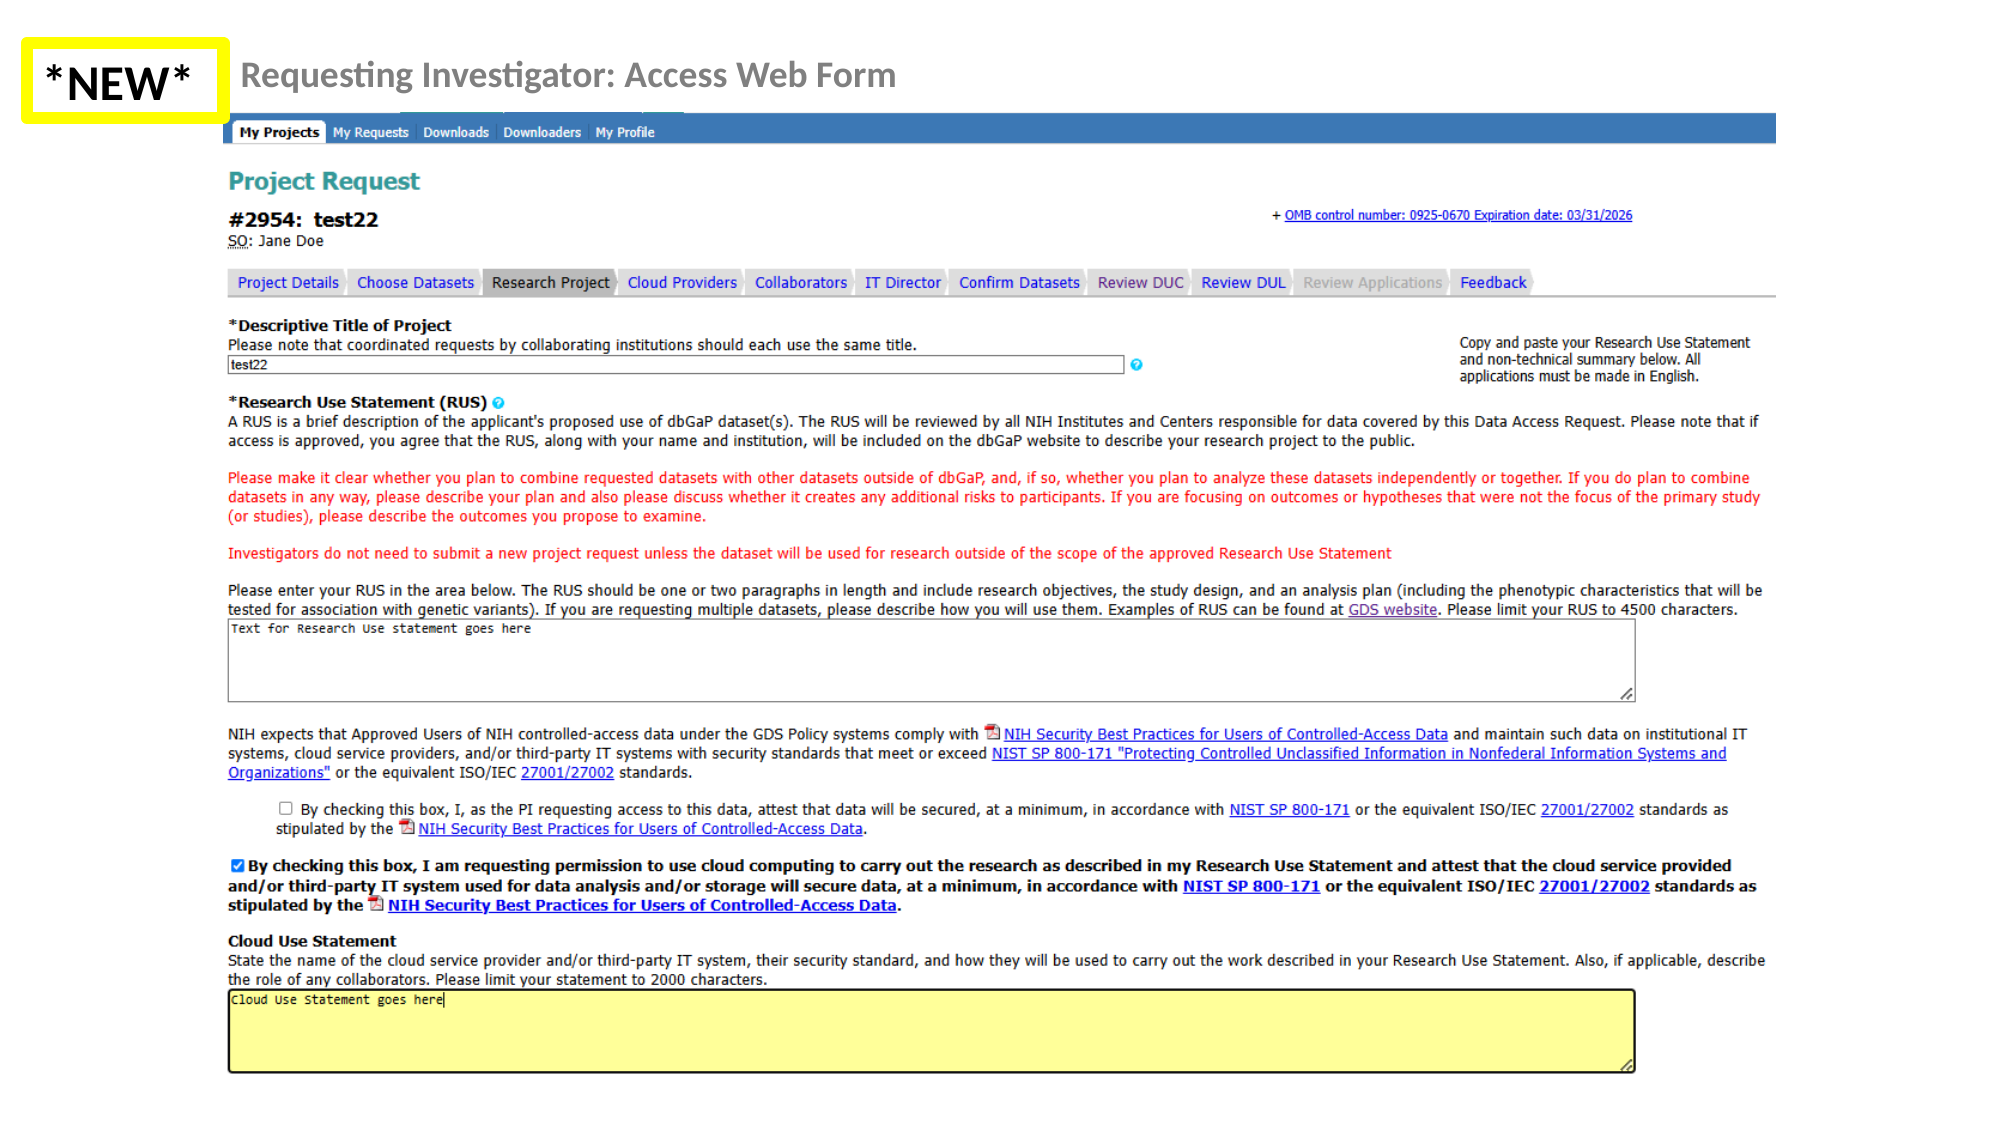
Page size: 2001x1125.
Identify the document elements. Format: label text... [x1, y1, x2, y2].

text_box Requesting Investigator: Access Web Form [225, 43, 913, 103]
picture [223, 112, 1776, 1082]
text_box *NEW* [27, 43, 224, 118]
